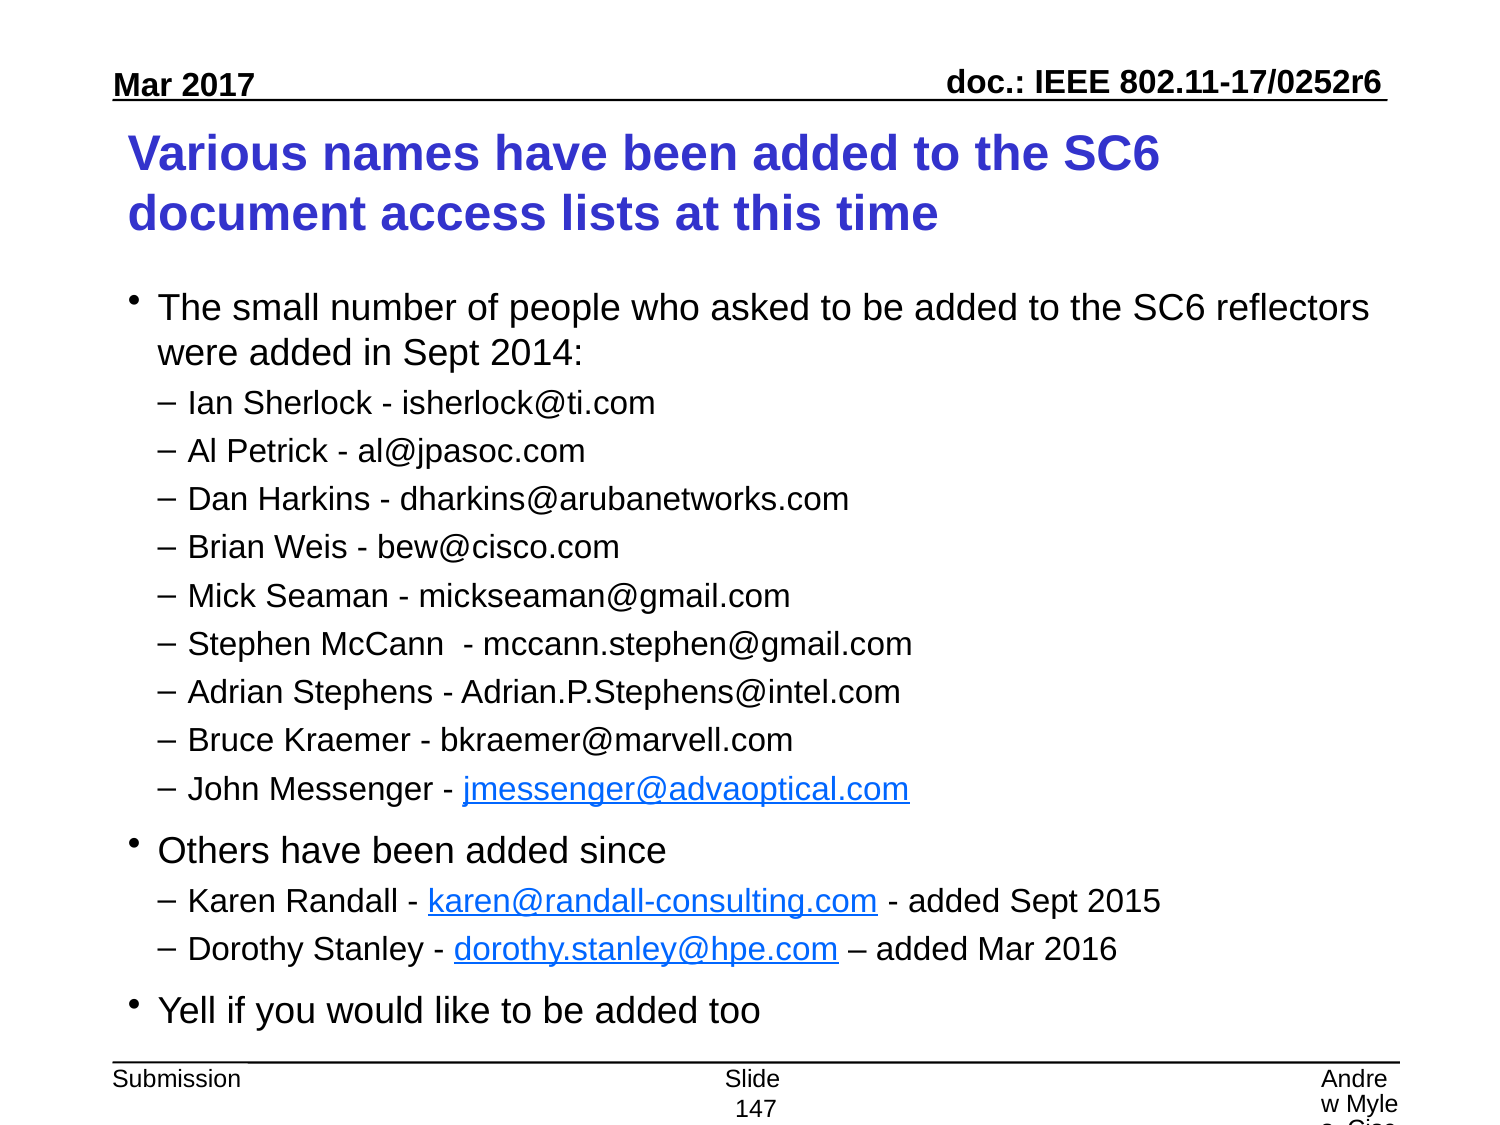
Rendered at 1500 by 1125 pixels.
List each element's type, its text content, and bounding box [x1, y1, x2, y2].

title Various names have been added to the SC6 document access lists at this time [112, 112, 1388, 275]
footer Andrew Myles, Cisco [1320, 1061, 1402, 1093]
slide_number Slide 147 [709, 1061, 803, 1093]
list The small number of people who asked to be added to the SC6 reflectors were added in Sept 2014: Ian Sherlock - isherlock@ti.com Al Petrick - al@jpasoc.com Dan Harkins - dharkins@arubanetworks.com Brian Weis - bew@cisco.com Mick Seaman - mickseaman@gmail.com Stephen McCann - mccann.stephen@gmail.com Adrian Stephens - Adrian.P.Stephens@intel.com Bruce Kraemer - bkraemer@marvell.com John Messenger - jmessenger@advaoptical.com Others have been added since Karen Randall - karen@randall-consulting.com - added Sept 2015 Dorothy Stanley - dorothy.stanley@hpe.com – added Mar 2016 Yell if you would like to be added too [112, 275, 1388, 950]
